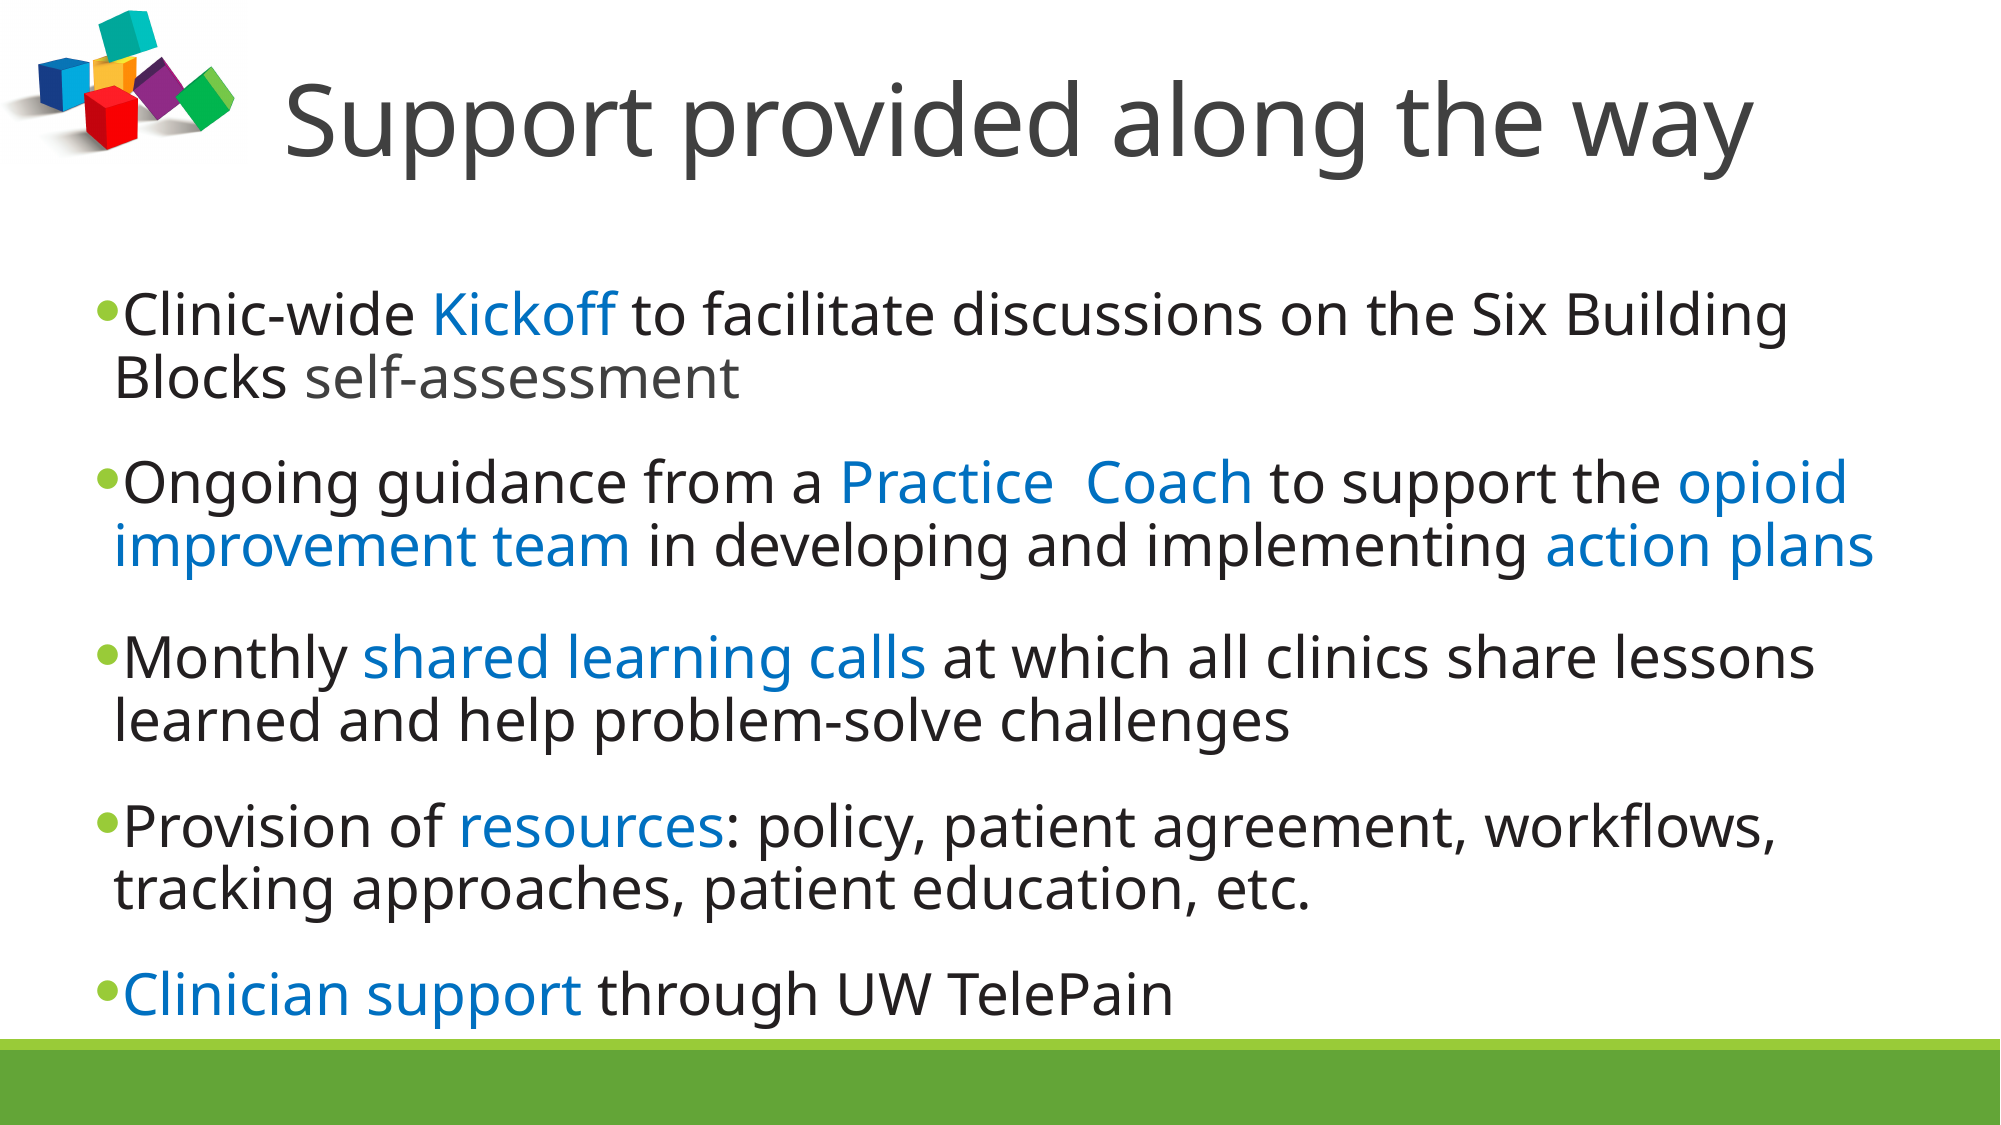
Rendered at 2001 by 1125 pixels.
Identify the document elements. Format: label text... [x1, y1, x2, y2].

list Clinic-wide Kickoff to facilitate discussions on the Six Building Blocks self-assessment Ongoing guidance from a Practice Coach to support the opioid improvement team in developing and implementing action plans Monthly shared learning calls at which all clinics share lessons learned and help problem-solve challenges Provision of resources: policy, patient agreement, workflows, tracking approaches, patient education, etc. Clinician support through UW TelePain [91, 280, 1936, 911]
title Support provided along the way [269, 37, 1890, 185]
